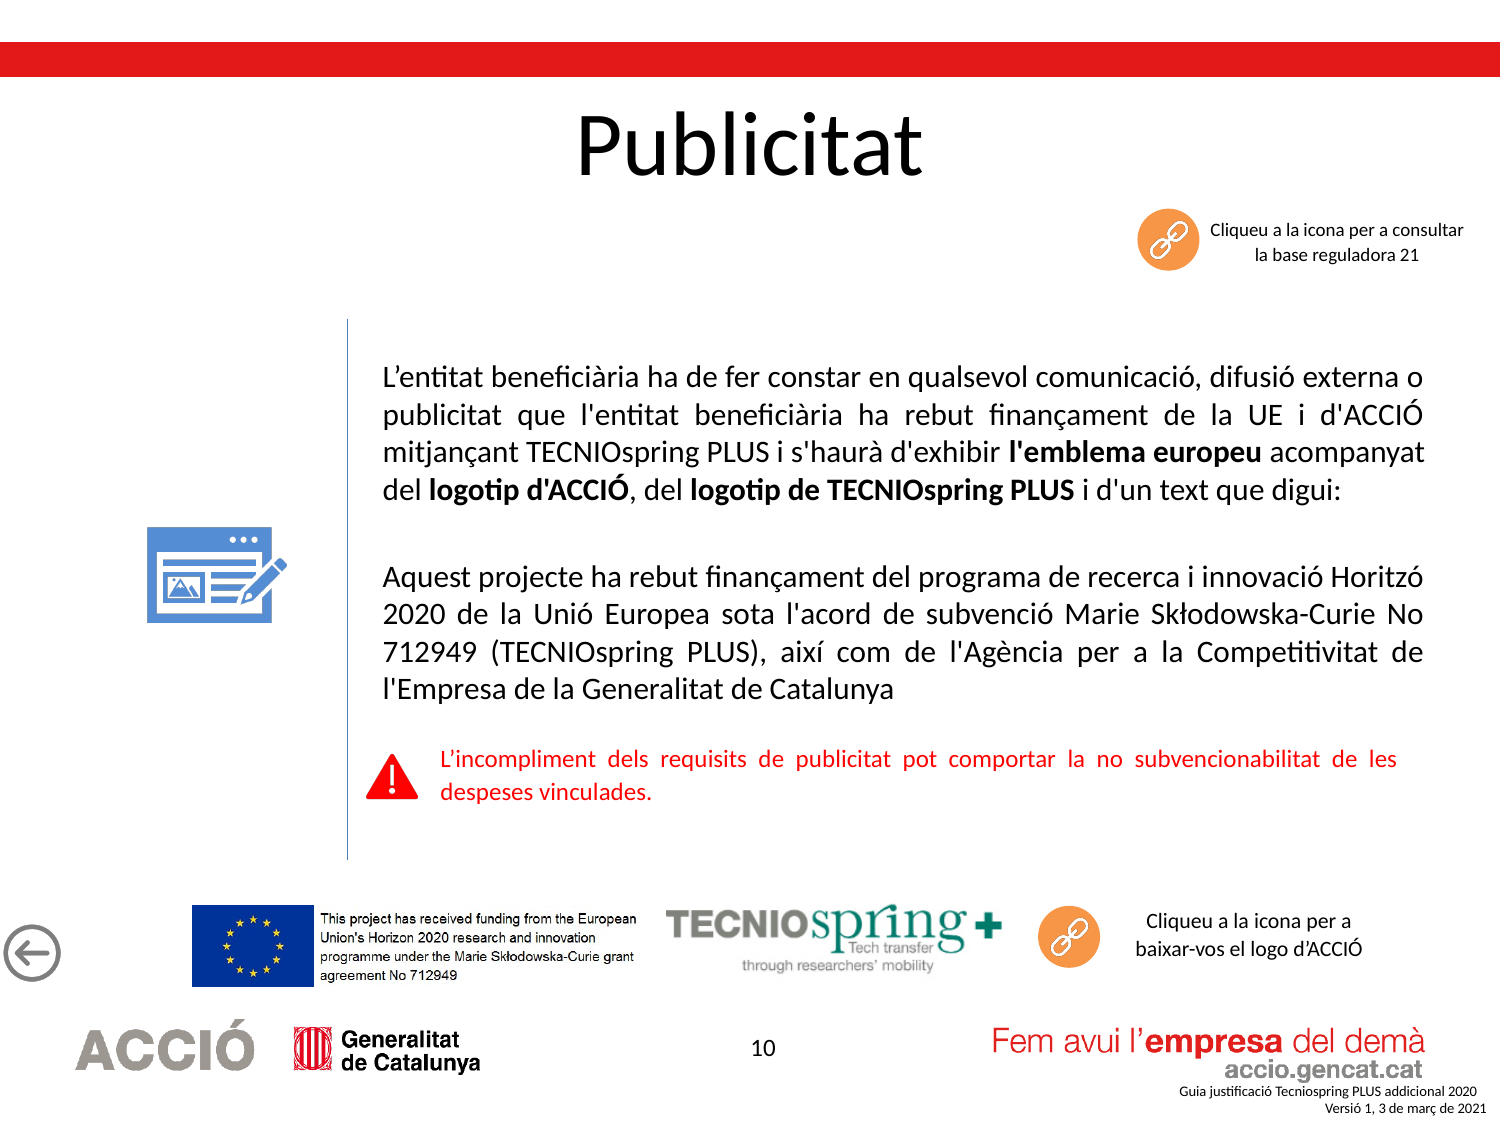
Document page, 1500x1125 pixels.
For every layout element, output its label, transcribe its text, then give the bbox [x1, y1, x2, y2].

picture [0, 916, 69, 989]
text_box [1137, 208, 1200, 271]
picture [141, 500, 290, 649]
picture [192, 882, 1005, 995]
text_box Cliqueu a la icona per a consultar la base reguladora 21 [1192, 210, 1483, 288]
list L’entitat beneficiària ha de fer constar en qualsevol comunicació, difusió externa o publicitat que l'entitat beneficiària ha rebut finançament de la UE i d'ACCIÓ mitjançant TECNIOspring PLUS i s'haurà d'exhibir l'emblema europeu acompanyat del logotip d'ACCIÓ, del logotip de TECNIOspring PLUS i d'un text que digui: Aquest projecte ha rebut finançament del programa de recerca i innovació Horitzó 2020 de la Unió Europea sota l'acord de subvenció Marie Skłodowska-Curie No 712949 (TECNIOspring PLUS), així com de l'Agència per a la Competitivitat de l'Empresa de la Generalitat de Catalunya [367, 349, 1441, 861]
text_box Cliqueu a la icona per a baixar-vos el logo d’ACCIÓ [1104, 898, 1395, 976]
footer Guia justificació Tecniospring PLUS addicional 2020 Versió 1, 3 de març de 2021 [1163, 1074, 1500, 1125]
text_box L’incompliment dels requisits de publicitat pot comportar la no subvencionabilitat de les despeses vinculades. [429, 734, 1411, 820]
picture [363, 748, 421, 806]
picture [993, 1027, 1425, 1074]
picture [0, 42, 1500, 77]
slide_number 10 [735, 1024, 819, 1109]
title Publicitat [75, 45, 1425, 233]
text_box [1037, 905, 1101, 969]
picture [75, 1019, 480, 1075]
